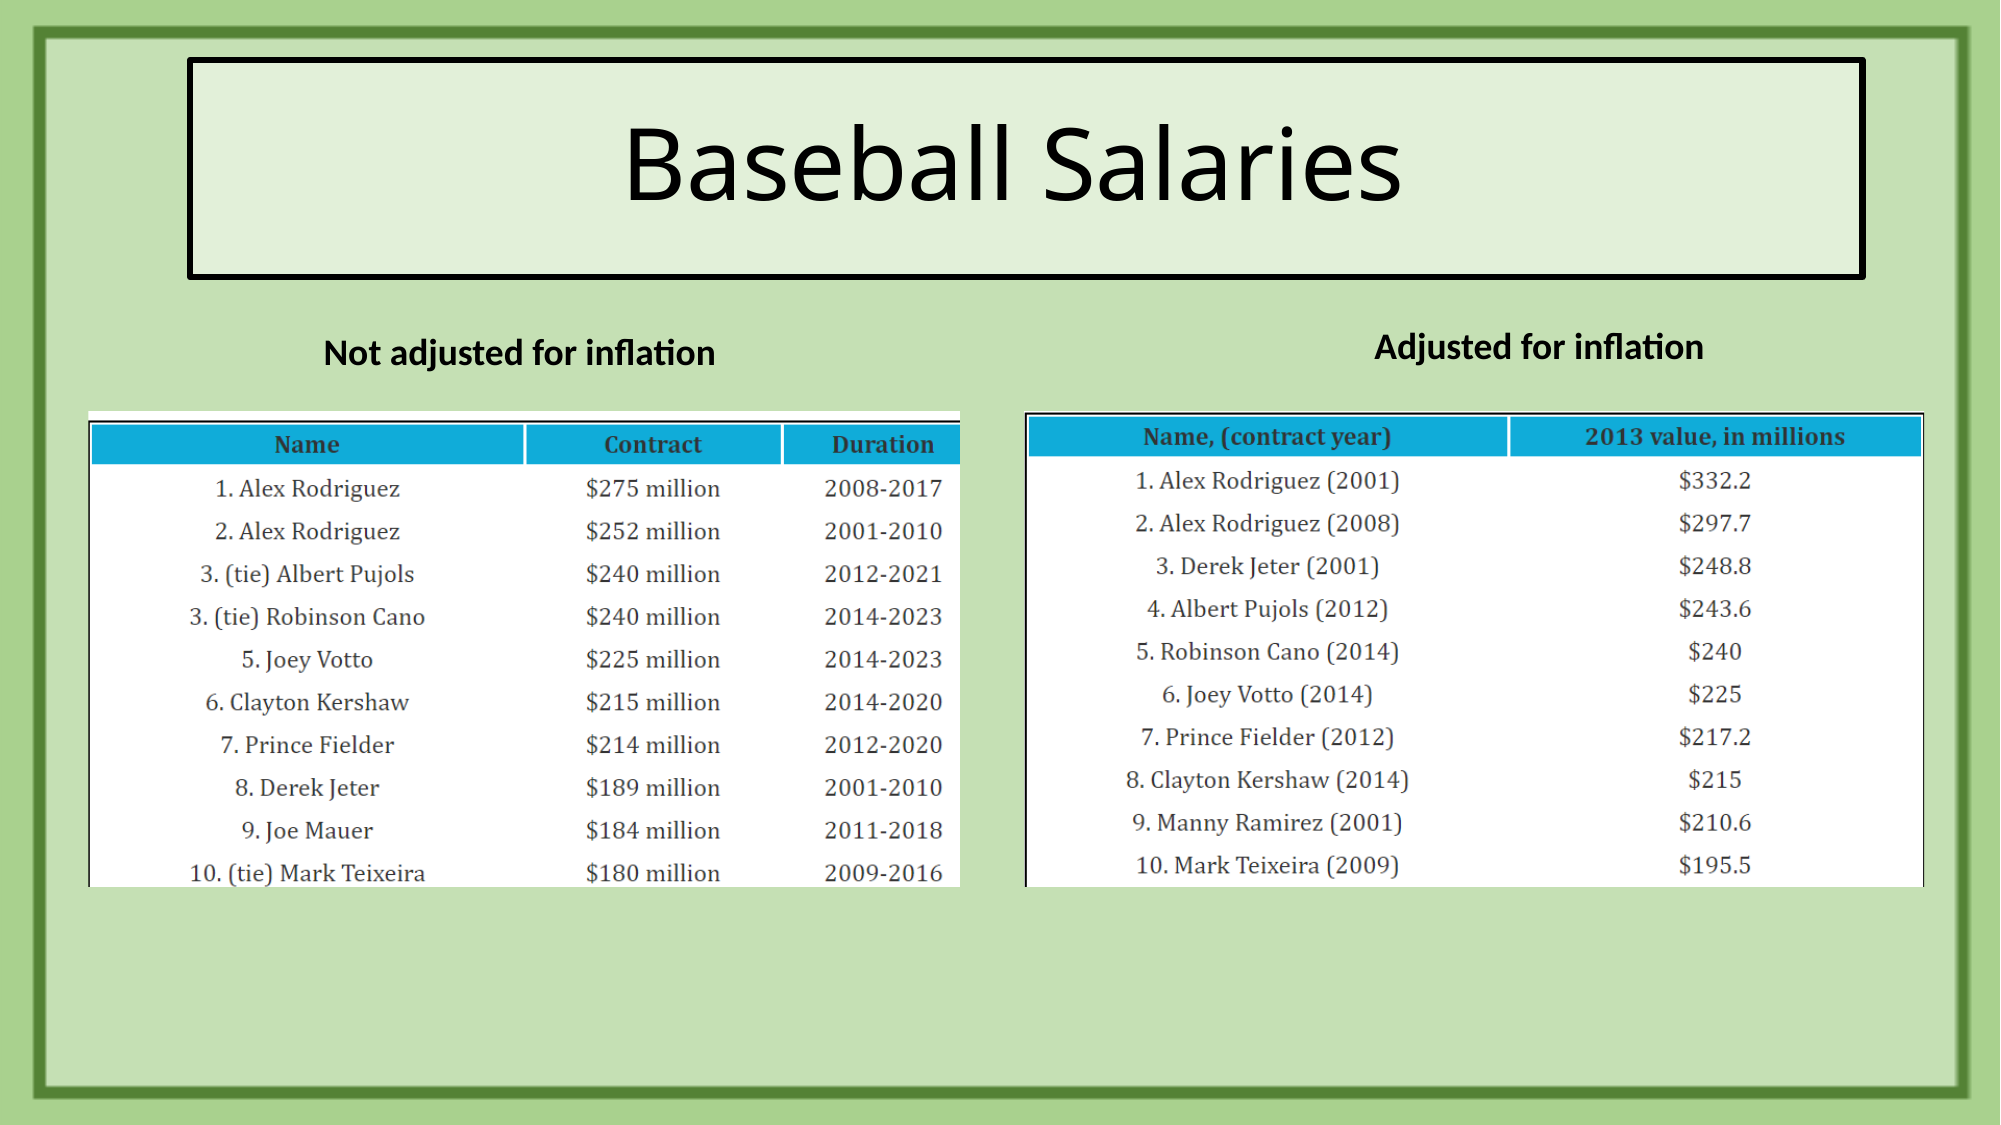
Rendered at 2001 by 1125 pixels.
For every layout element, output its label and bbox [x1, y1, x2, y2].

picture [922, 441, 933, 452]
picture [915, 441, 919, 452]
picture [842, 437, 848, 452]
picture [867, 441, 879, 452]
list [0, 0, 2000, 1125]
picture [1023, 410, 1924, 887]
picture [907, 441, 912, 452]
picture [891, 438, 904, 452]
picture [88, 410, 960, 887]
picture [851, 441, 862, 452]
picture [876, 441, 887, 452]
